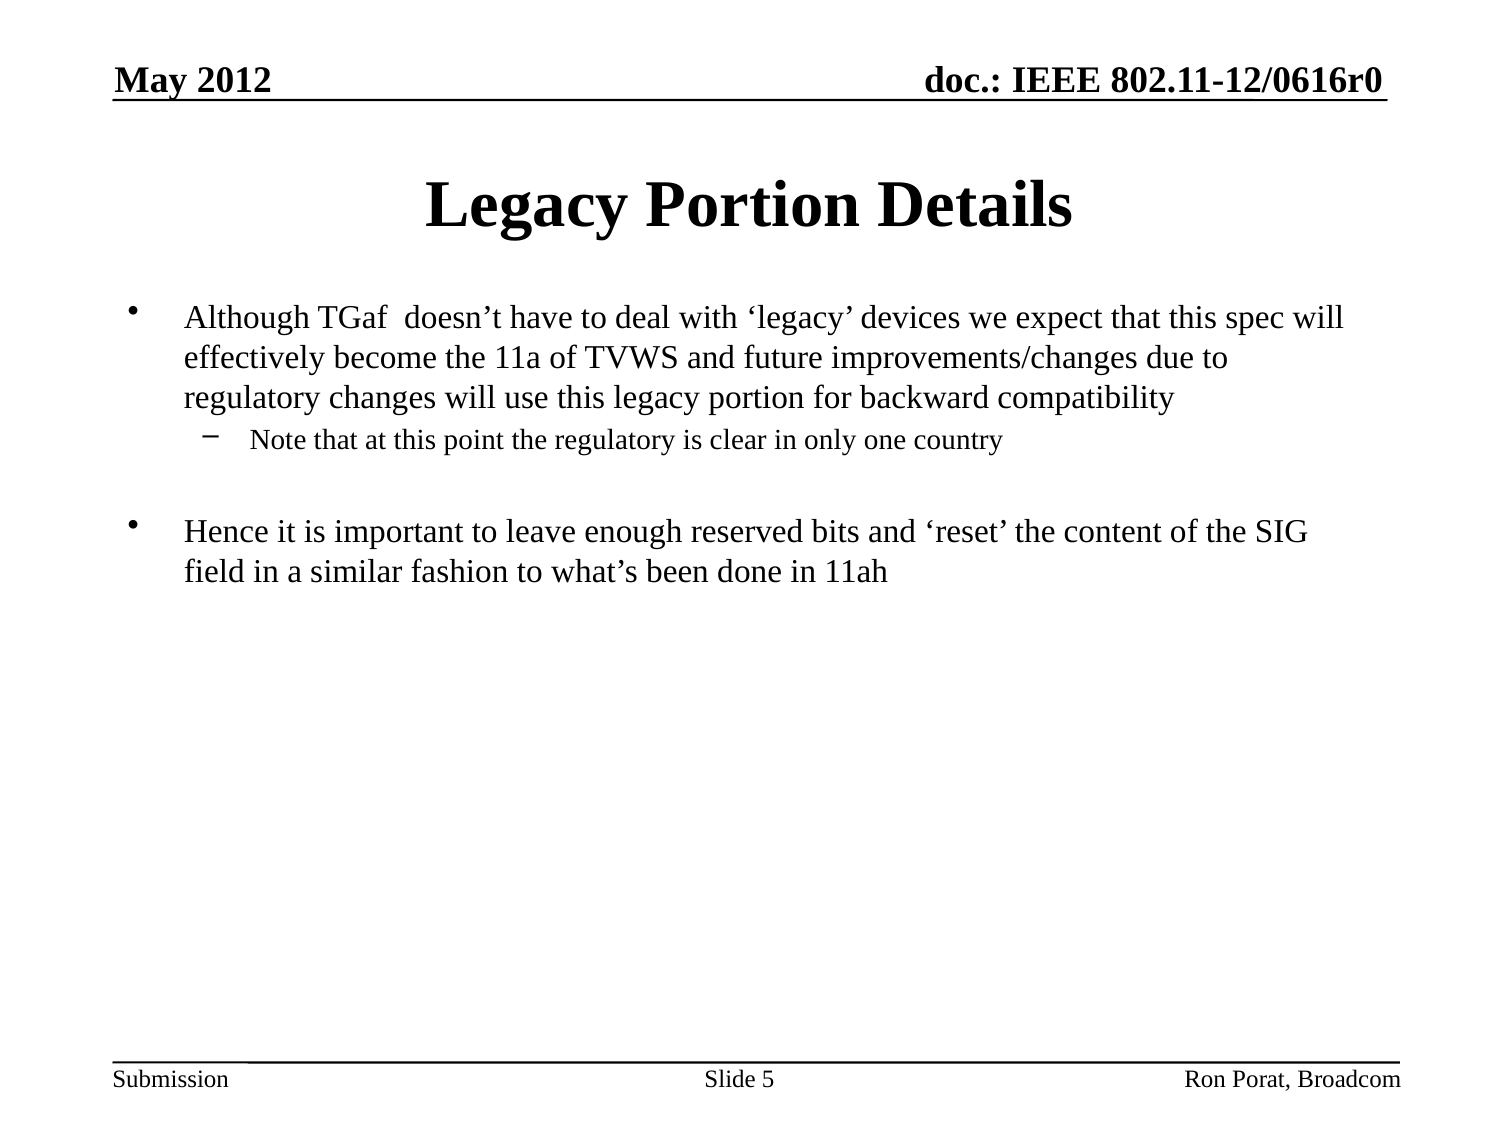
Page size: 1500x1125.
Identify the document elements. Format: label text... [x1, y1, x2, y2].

footer Ron Porat, Broadcom [1181, 1061, 1402, 1093]
list Although TGaf doesn’t have to deal with ‘legacy’ devices we expect that this spec will effectively become the 11a of TVWS and future improvements/changes due to regulatory changes will use this legacy portion for backward compatibility Note that at this point the regulatory is clear in only one country Hence it is important to leave enough reserved bits and ‘reset’ the content of the SIG field in a similar fashion to what’s been done in 11ah [112, 287, 1388, 1038]
title Legacy Portion Details [112, 112, 1388, 287]
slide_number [114, 54, 274, 101]
text_box Slide 5 [704, 1062, 775, 1093]
